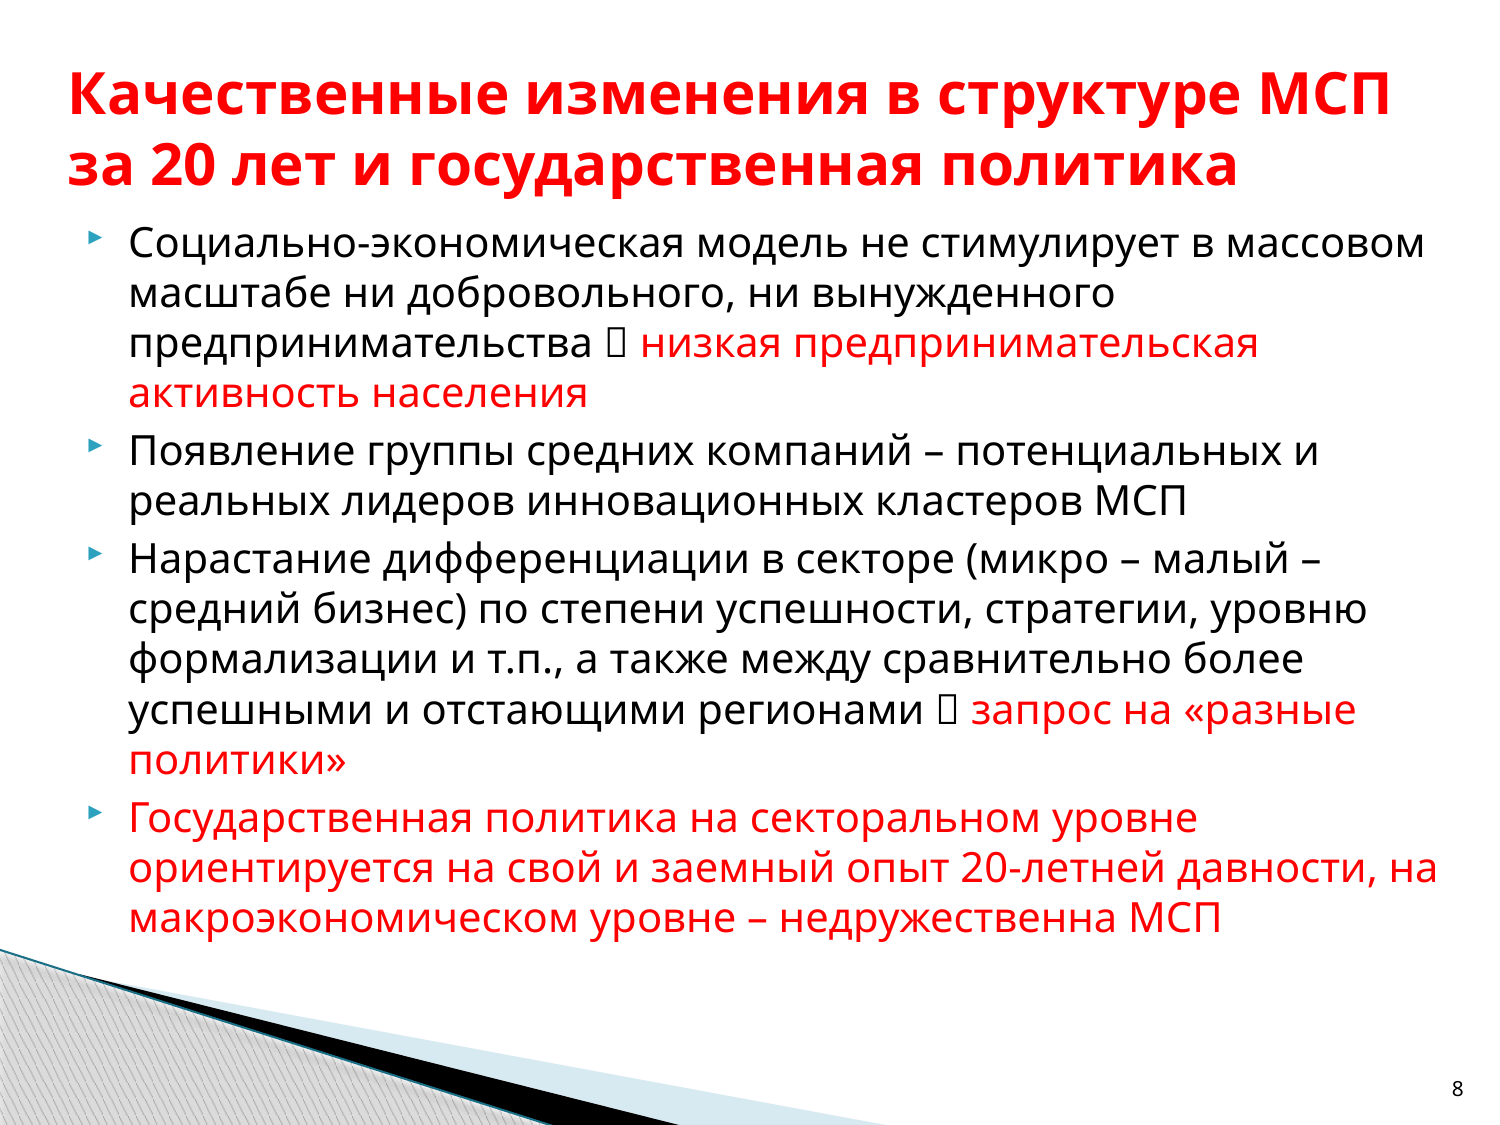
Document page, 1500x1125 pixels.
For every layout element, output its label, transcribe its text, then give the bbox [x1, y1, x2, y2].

slide_number 8 [1418, 1051, 1479, 1112]
list Социально-экономическая модель не стимулирует в массовом масштабе ни добровольного, ни вынужденного предпринимательства  низкая предпринимательская активность населения Появление группы средних компаний – потенциальных и реальных лидеров инновационных кластеров МСП Нарастание дифференциации в секторе (микро – малый – средний бизнес) по степени успешности, стратегии, уровню формализации и т.п., а также между сравнительно более успешными и отстающими регионами  запрос на «разные политики» Государственная политика на секторальном уровне ориентируется на свой и заемный опыт 20-летней давности, на макроэкономическом уровне – недружественна МСП [52, 207, 1471, 1000]
title Качественные изменения в структуре МСП за 20 лет и государственная политика [53, 45, 1425, 209]
